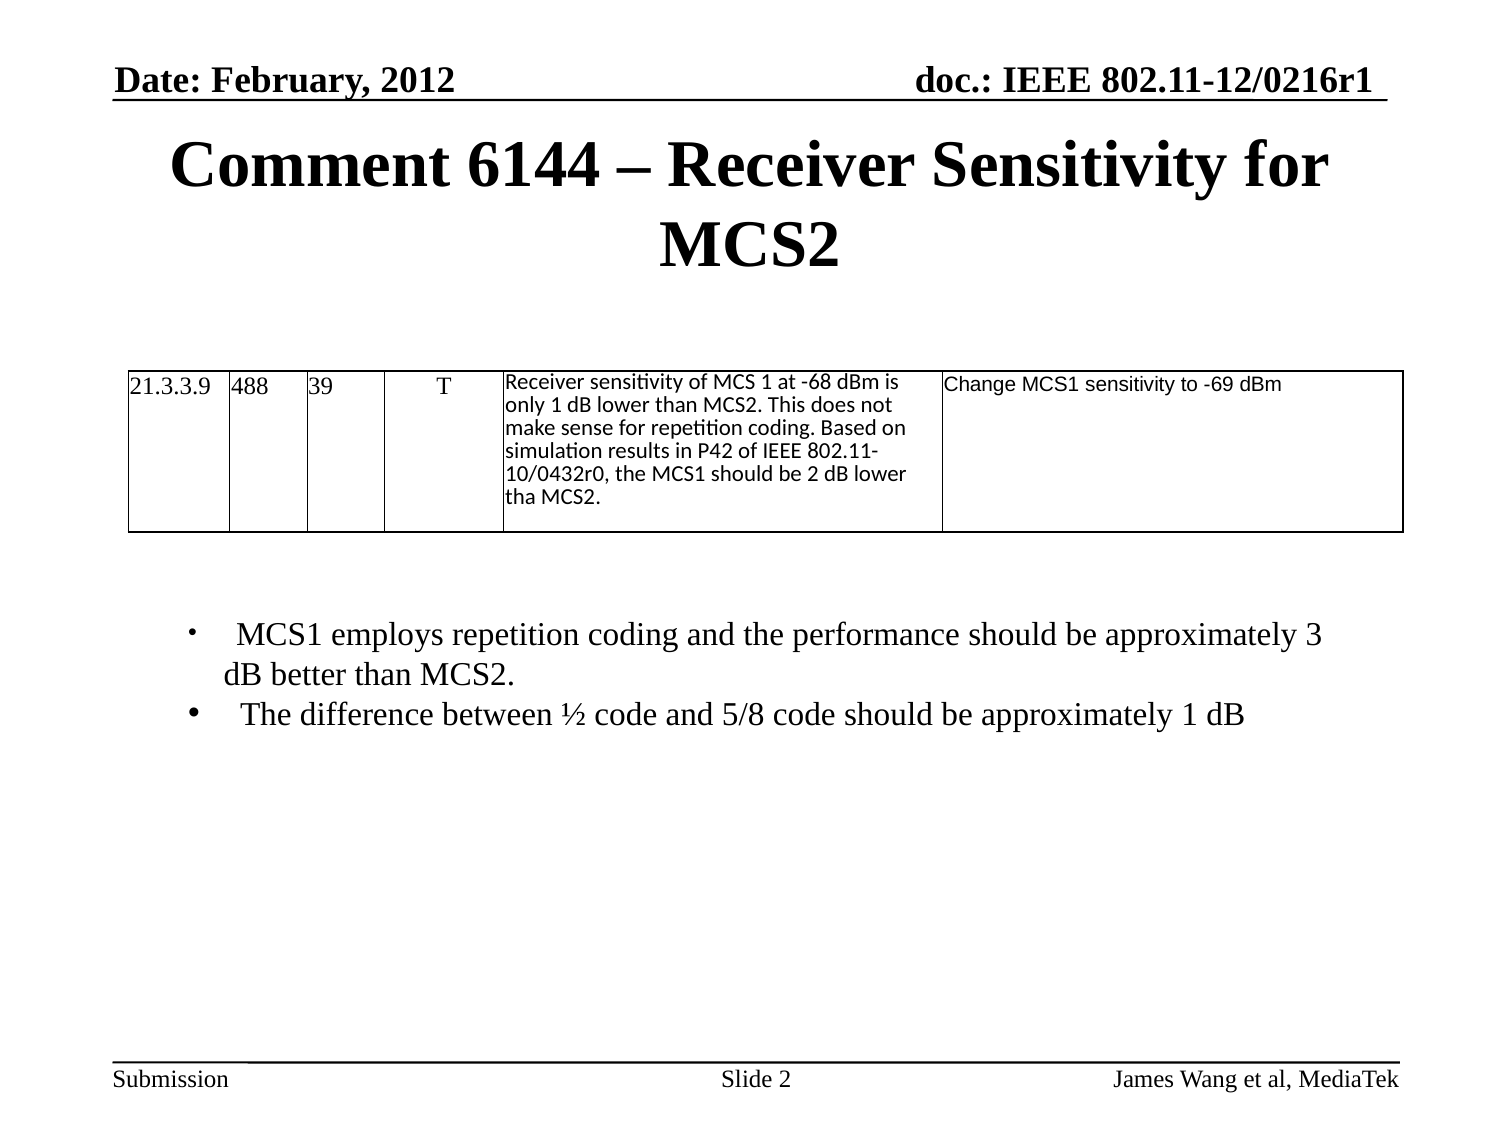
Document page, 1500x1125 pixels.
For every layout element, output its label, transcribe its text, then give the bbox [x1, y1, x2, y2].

table_header 39 [308, 372, 384, 531]
table_header Change MCS1 sensitivity to -69 dBm [943, 372, 1402, 531]
text_box MCS1 employs repetition coding and the performance should be approximately 3 dB better than MCS2. The difference between ½ code and 5/8 code should be approximately 1 dB [173, 604, 1349, 740]
slide_number Slide 2 [712, 1062, 800, 1093]
title Comment 6144 – Receiver Sensitivity for MCS2 [112, 112, 1388, 288]
table_header 21.3.3.9 [129, 372, 229, 531]
table_header Receiver sensitivity of MCS 1 at -68 dBm is only 1 dB lower than MCS2. This does not make sense for repetition coding. Based on simulation results in P42 of IEEE 802.11-10/0432r0, the MCS1 should be 2 dB lower tha MCS2. [504, 372, 942, 531]
table_header T [385, 372, 503, 531]
table_header 488 [230, 372, 307, 531]
slide_number James Wang et al, MediaTek [1111, 1062, 1402, 1093]
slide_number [114, 54, 459, 100]
